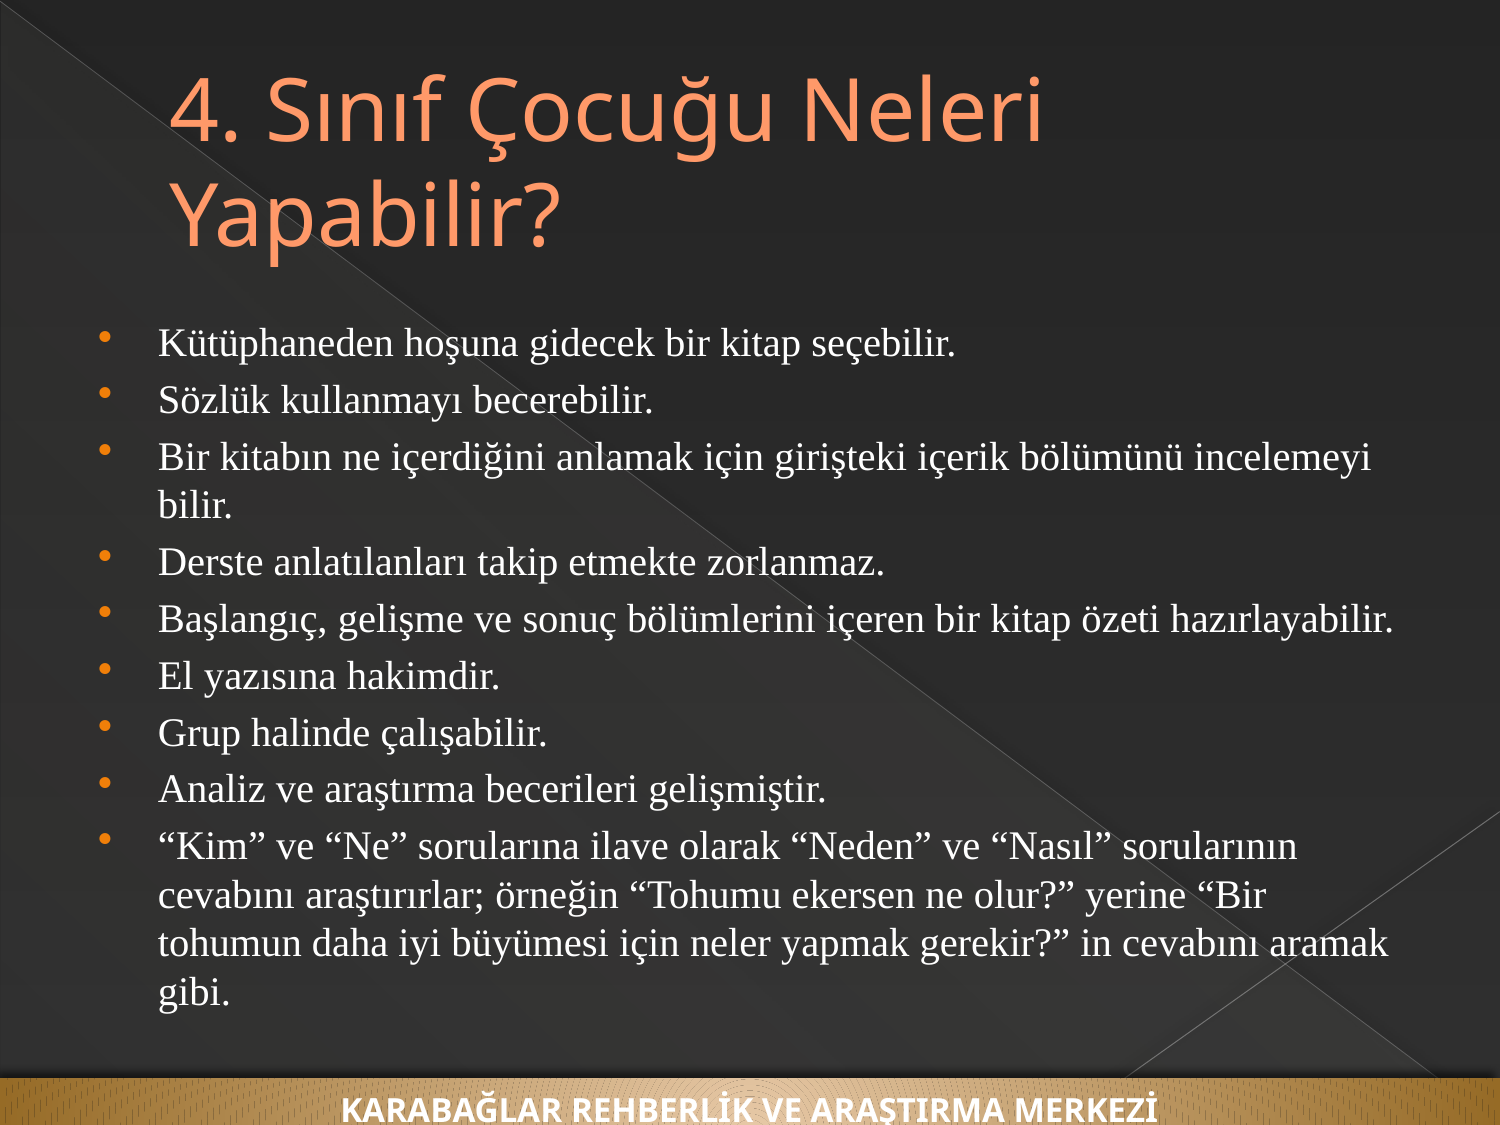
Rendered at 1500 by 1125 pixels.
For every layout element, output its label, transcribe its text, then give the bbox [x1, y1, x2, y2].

list Kütüphaneden hoşuna gidecek bir kitap seçebilir. Sözlük kullanmayı becerebilir. Bir kitabın ne içerdiğini anlamak için girişteki içerik bölümünü incelemeyi bilir. Derste anlatılanları takip etmekte zorlanmaz. Başlangıç, gelişme ve sonuç bölümlerini içeren bir kitap özeti hazırlayabilir. El yazısına hakimdir. Grup halinde çalışabilir. Analiz ve araştırma becerileri gelişmiştir. “Kim” ve “Ne” sorularına ilave olarak “Neden” ve “Nasıl” sorularının cevabını araştırırlar; örneğin “Tohumu ekersen ne olur?” yerine “Bir tohumun daha iyi büyümesi için neler yapmak gerekir?” in cevabını aramak gibi. [75, 308, 1425, 1059]
footer KARABAĞLAR REHBERLİK VE ARAŞTIRMA MERKEZİ [0, 1078, 1500, 1125]
title 4. Sınıf Çocuğu Neleri Yapabilir? [75, 43, 1425, 274]
